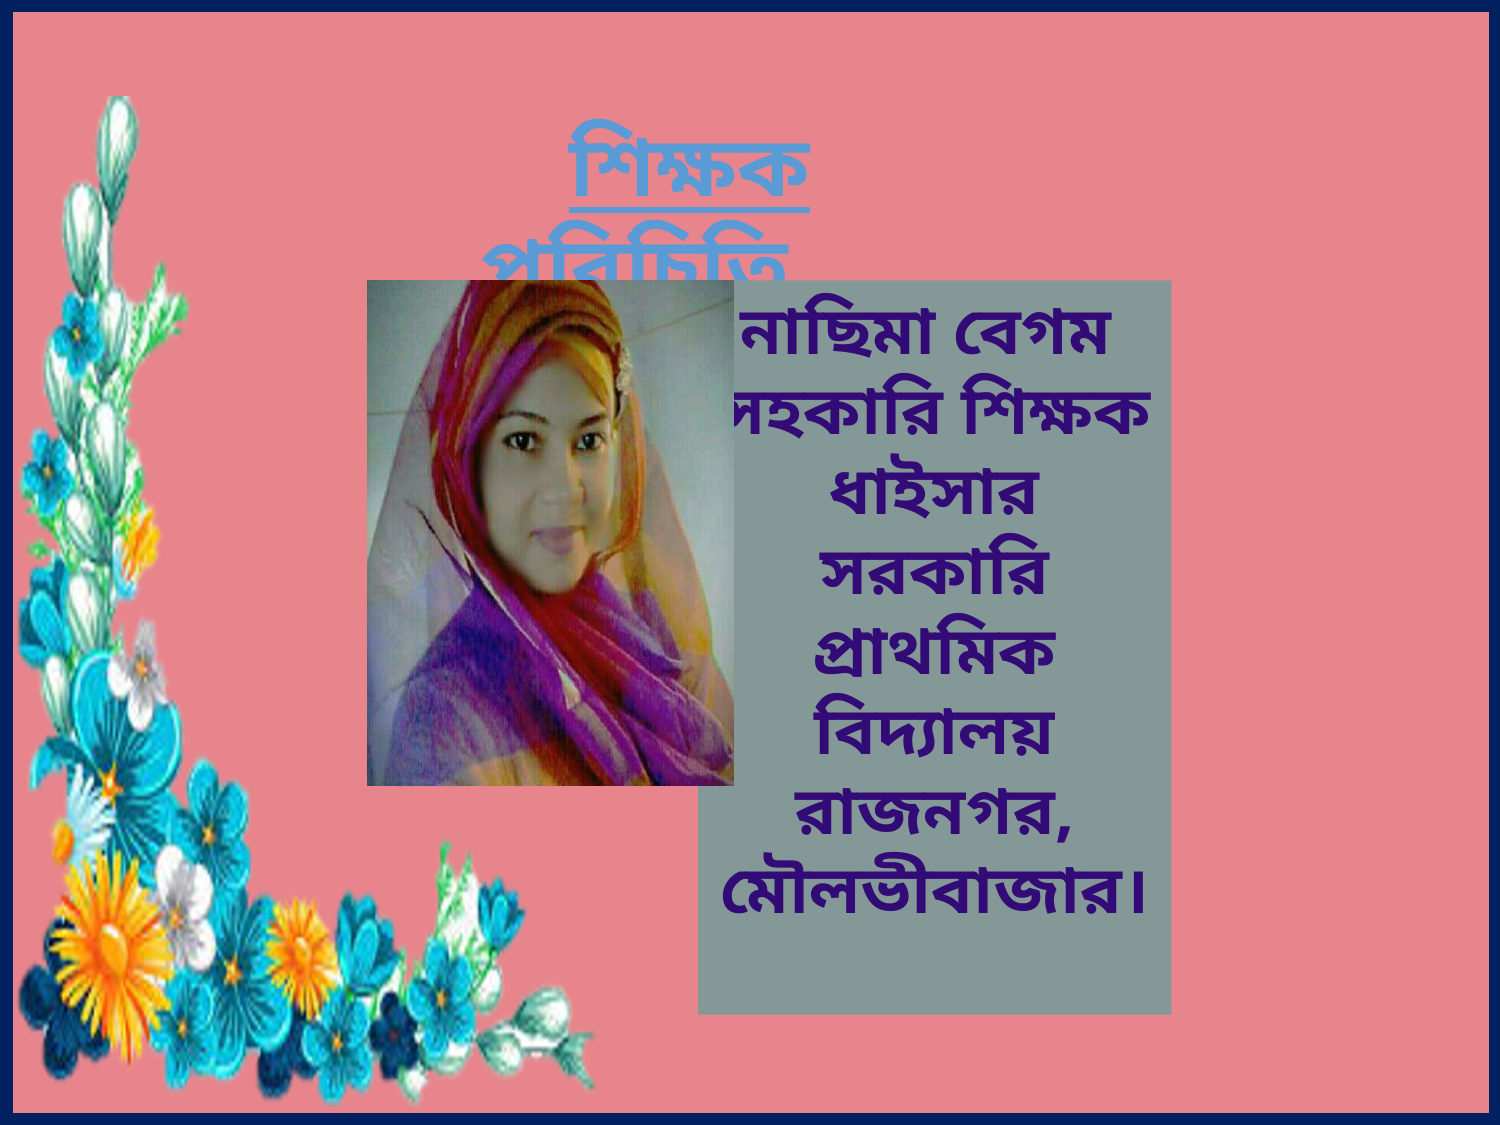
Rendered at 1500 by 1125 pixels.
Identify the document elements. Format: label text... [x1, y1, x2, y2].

text_box নাছিমা বেগম সহকারি শিক্ষক ধাইসার সরকারি প্রাথমিক বিদ্যালয় রাজনগর, মৌলভীবাজার। [698, 280, 1172, 1015]
picture [0, 0, 1500, 1125]
text_box শিক্ষক পরিচিতি [466, 104, 1002, 280]
